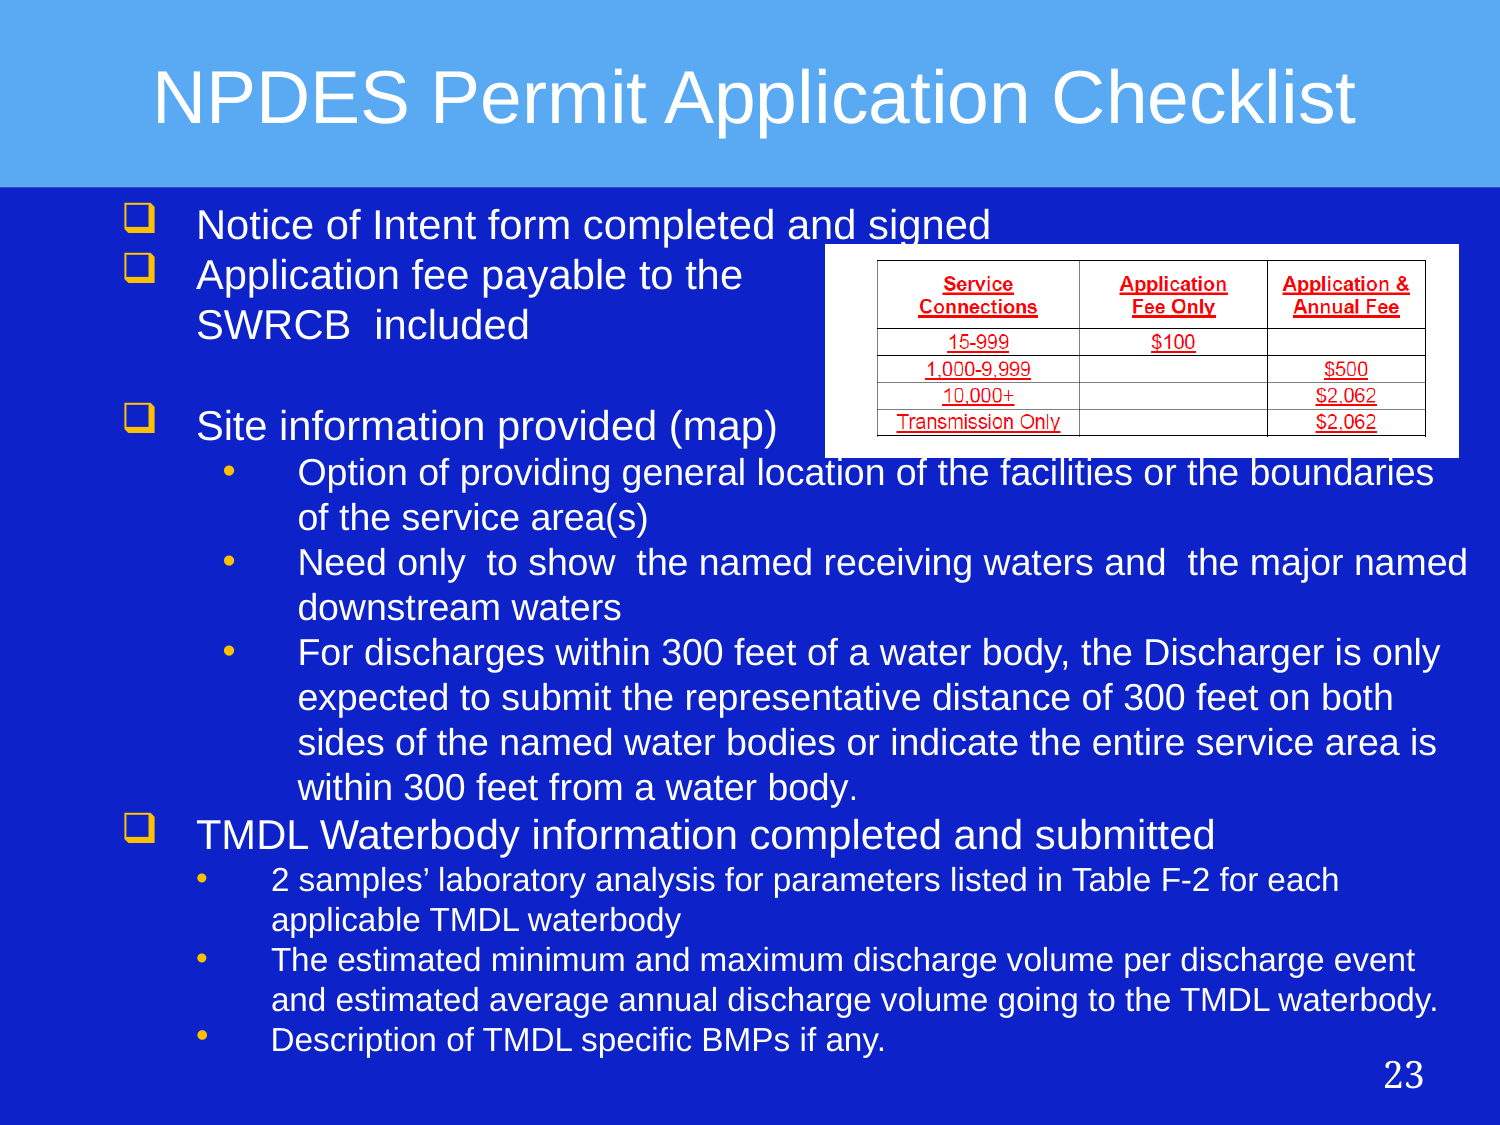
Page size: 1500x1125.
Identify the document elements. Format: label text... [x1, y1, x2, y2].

picture [824, 244, 1460, 458]
slide_number 23 [1362, 1024, 1425, 1103]
text_box NPDES Permit Application Checklist [0, 0, 1500, 188]
text_box Notice of Intent form completed and signed Application fee payable to the SWRCB included Site information provided (map) Option of providing general location of the facilities or the boundaries of the service area(s) Need only to show the named receiving waters and the major named downstream waters For discharges within 300 feet of a water body, the Discharger is only expected to submit the representative distance of 300 feet on both sides of the named water bodies or indicate the entire service area is within 300 feet from a water body. TMDL Waterbody information completed and submitted 2 samples’ laboratory analysis for parameters listed in Table F-2 for each applicable TMDL waterbody The estimated minimum and maximum discharge volume per discharge event and estimated average annual discharge volume going to the TMDL waterbody. Description of TMDL specific BMPs if any. [12, 190, 1488, 1075]
